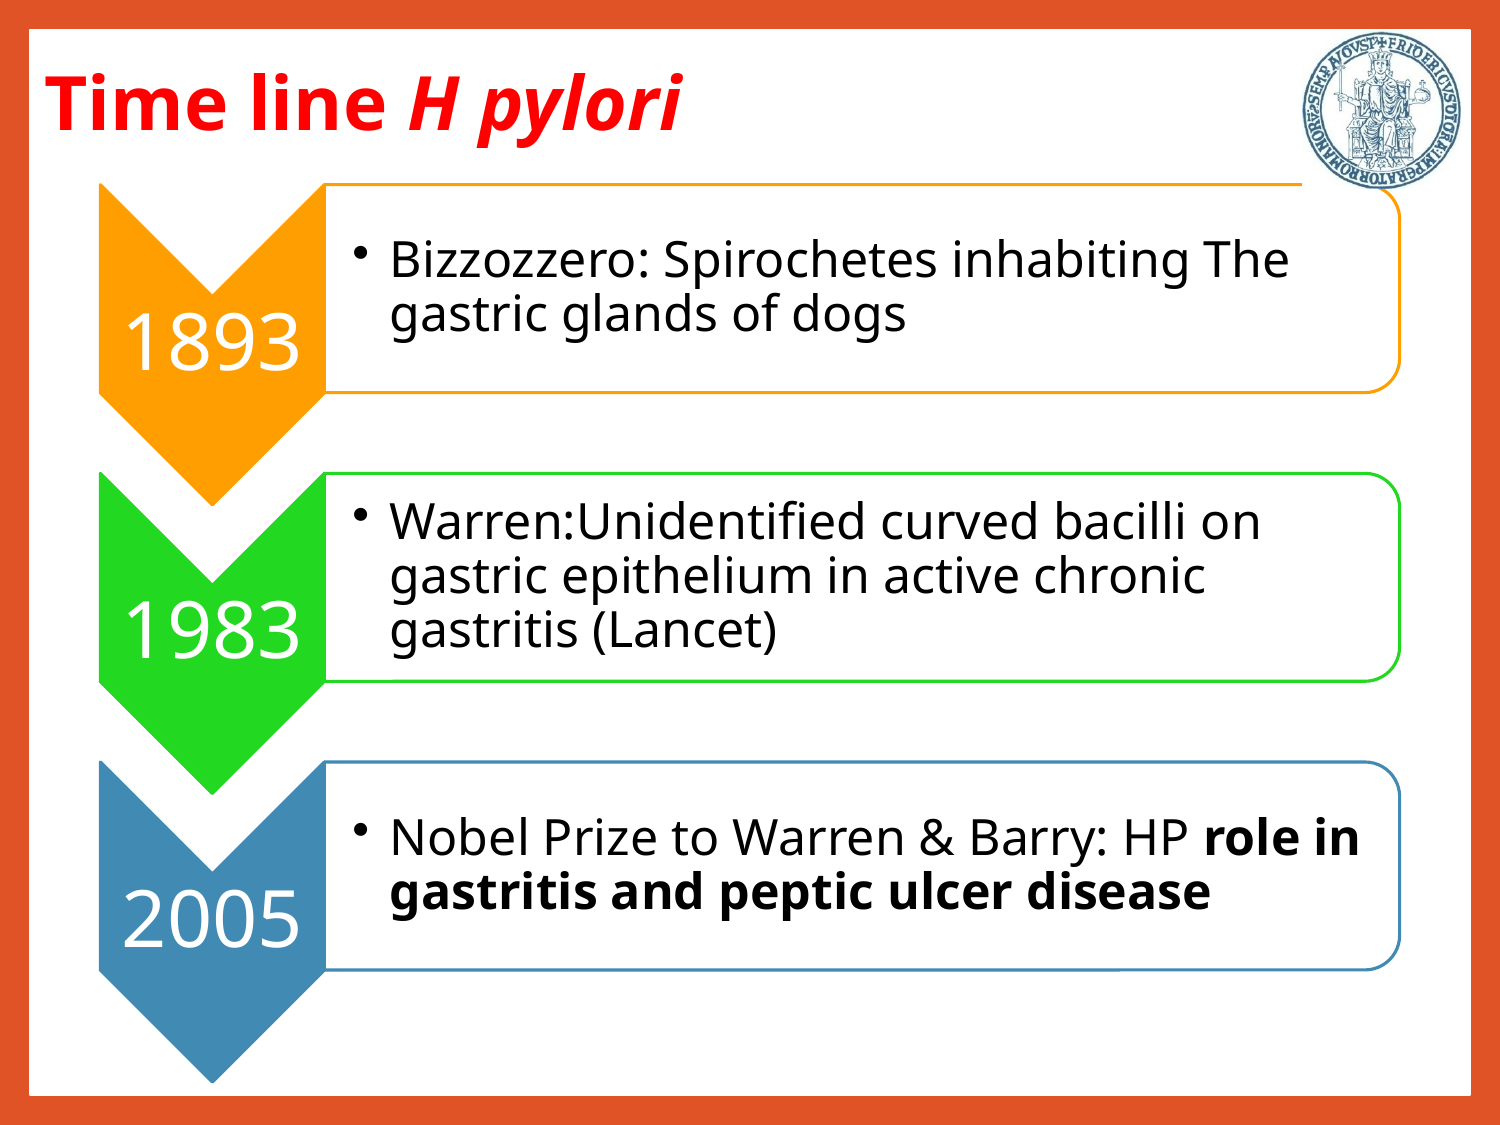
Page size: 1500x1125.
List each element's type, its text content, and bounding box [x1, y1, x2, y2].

title Time line H pylori [29, 0, 1245, 218]
picture [1302, 31, 1461, 189]
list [99, 184, 1400, 1083]
